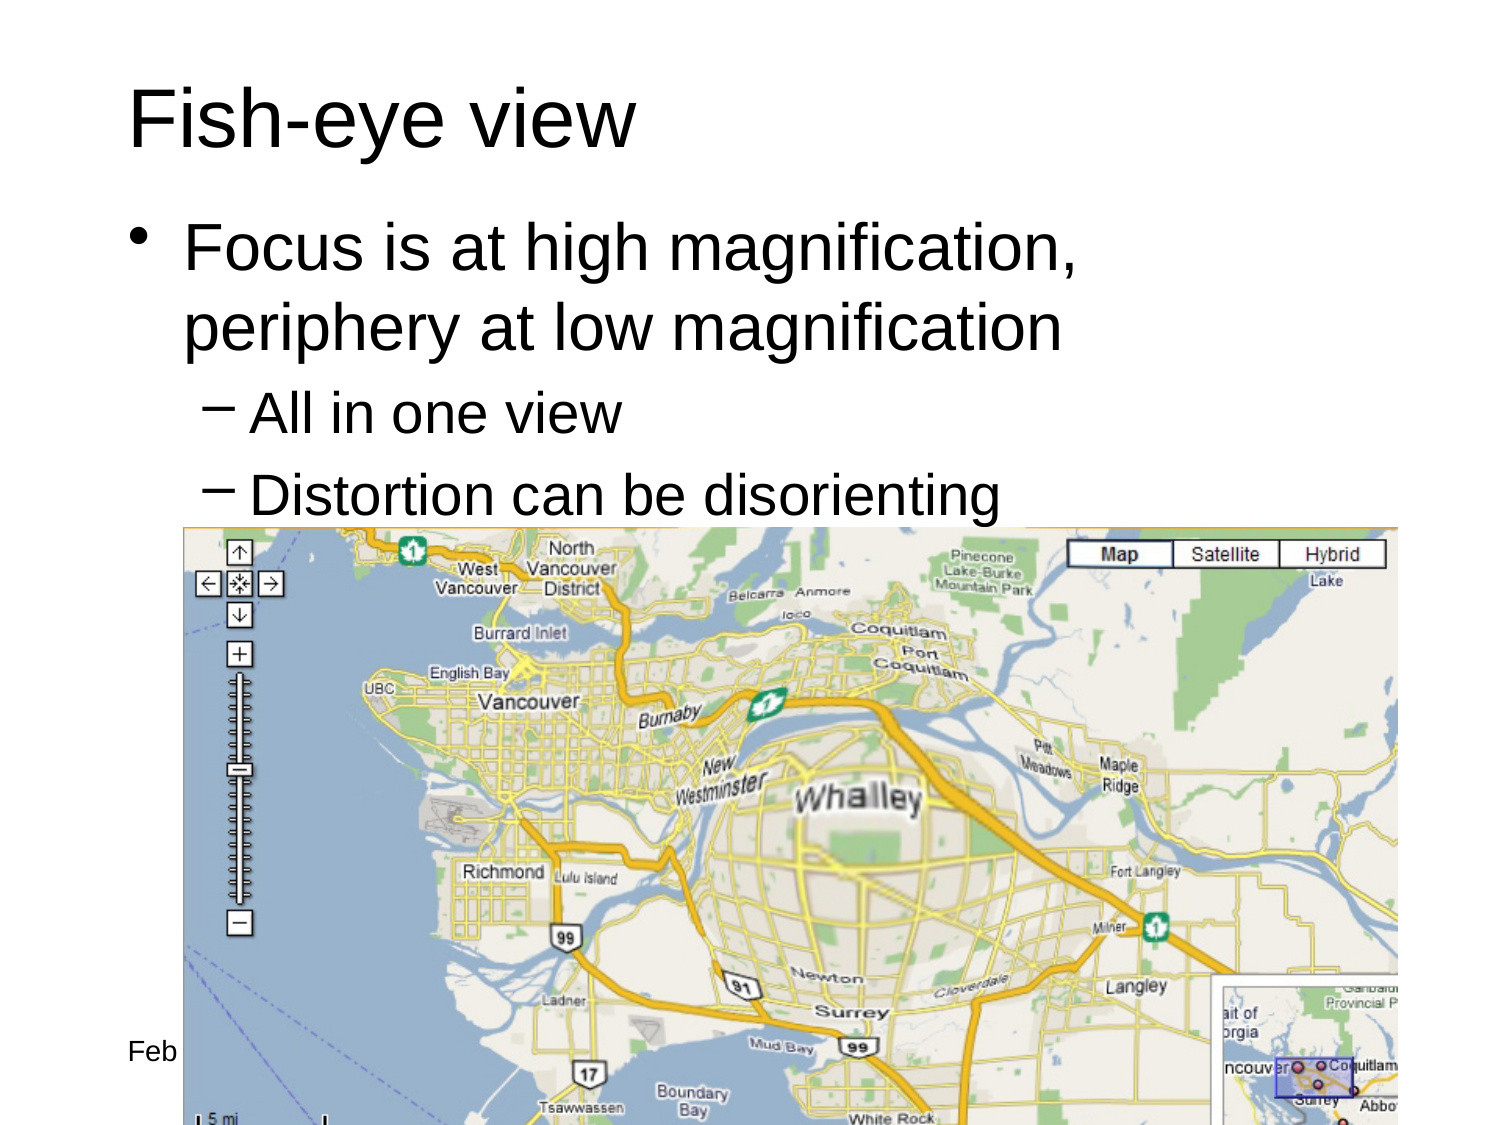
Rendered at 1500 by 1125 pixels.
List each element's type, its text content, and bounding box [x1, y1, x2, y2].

list Focus is at high magnification, periphery at low magnification All in one view Distortion can be disorienting [112, 196, 1388, 1000]
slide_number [112, 1024, 177, 1101]
title Fish-eye view [112, 54, 1388, 173]
picture [182, 526, 1398, 1125]
